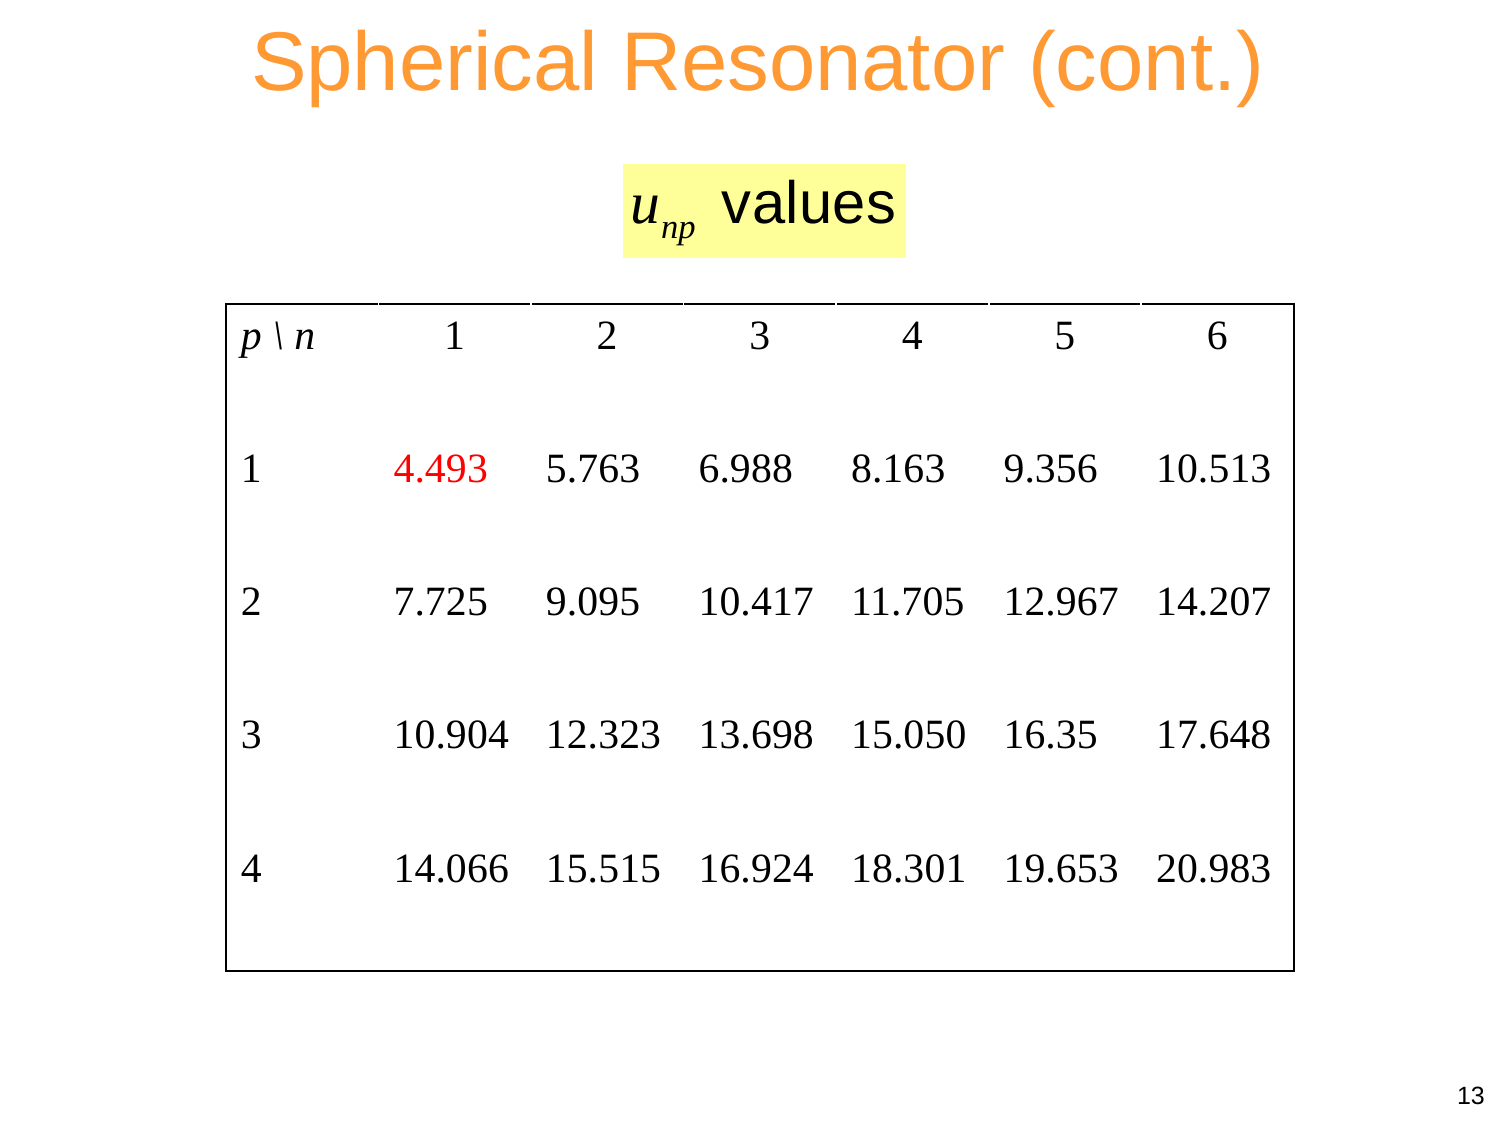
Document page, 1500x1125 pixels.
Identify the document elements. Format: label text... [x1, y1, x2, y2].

table_cell 7.725 [379, 571, 530, 704]
table_cell 4 [227, 838, 378, 970]
table_cell 9.095 [532, 571, 683, 704]
table_cell 16.924 [684, 838, 835, 970]
table_cell 12.323 [532, 704, 683, 838]
table_cell 18.301 [837, 838, 988, 970]
table_cell 14.066 [379, 838, 530, 970]
text_box Spherical Resonator (cont.) [118, 0, 1398, 115]
table_cell 2 [227, 571, 378, 704]
table_cell 13.698 [684, 704, 835, 838]
table_cell 10.417 [684, 571, 835, 704]
table_cell 3 [227, 704, 378, 838]
table_cell 4.493 [378, 438, 530, 571]
table_cell 5.763 [532, 438, 683, 571]
table_cell 16.35 [990, 704, 1140, 838]
table_cell 11.705 [837, 571, 988, 704]
table_cell 10.513 [1142, 438, 1293, 571]
table_cell 1 [227, 438, 378, 571]
table_cell 9.356 [990, 438, 1140, 571]
table_cell 15.515 [532, 838, 683, 970]
table_cell 15.050 [837, 704, 988, 838]
slide_number 13 [1149, 1065, 1500, 1125]
table_cell 20.983 [1142, 838, 1293, 970]
table_header p \ n [227, 305, 378, 438]
table_header 6 [1142, 305, 1293, 438]
table_header 2 [532, 305, 683, 438]
table_header 4 [837, 305, 988, 438]
table_cell 14.207 [1142, 571, 1293, 704]
table_header 1 [379, 305, 530, 438]
table_cell 12.967 [990, 571, 1140, 704]
table_header 3 [684, 305, 835, 438]
table_header 5 [990, 305, 1140, 438]
table_cell 19.653 [990, 838, 1140, 970]
table_cell 10.904 [379, 704, 530, 838]
table_cell 6.988 [684, 438, 835, 571]
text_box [622, 163, 907, 259]
table_cell 17.648 [1142, 704, 1293, 838]
table_cell 8.163 [837, 438, 988, 571]
